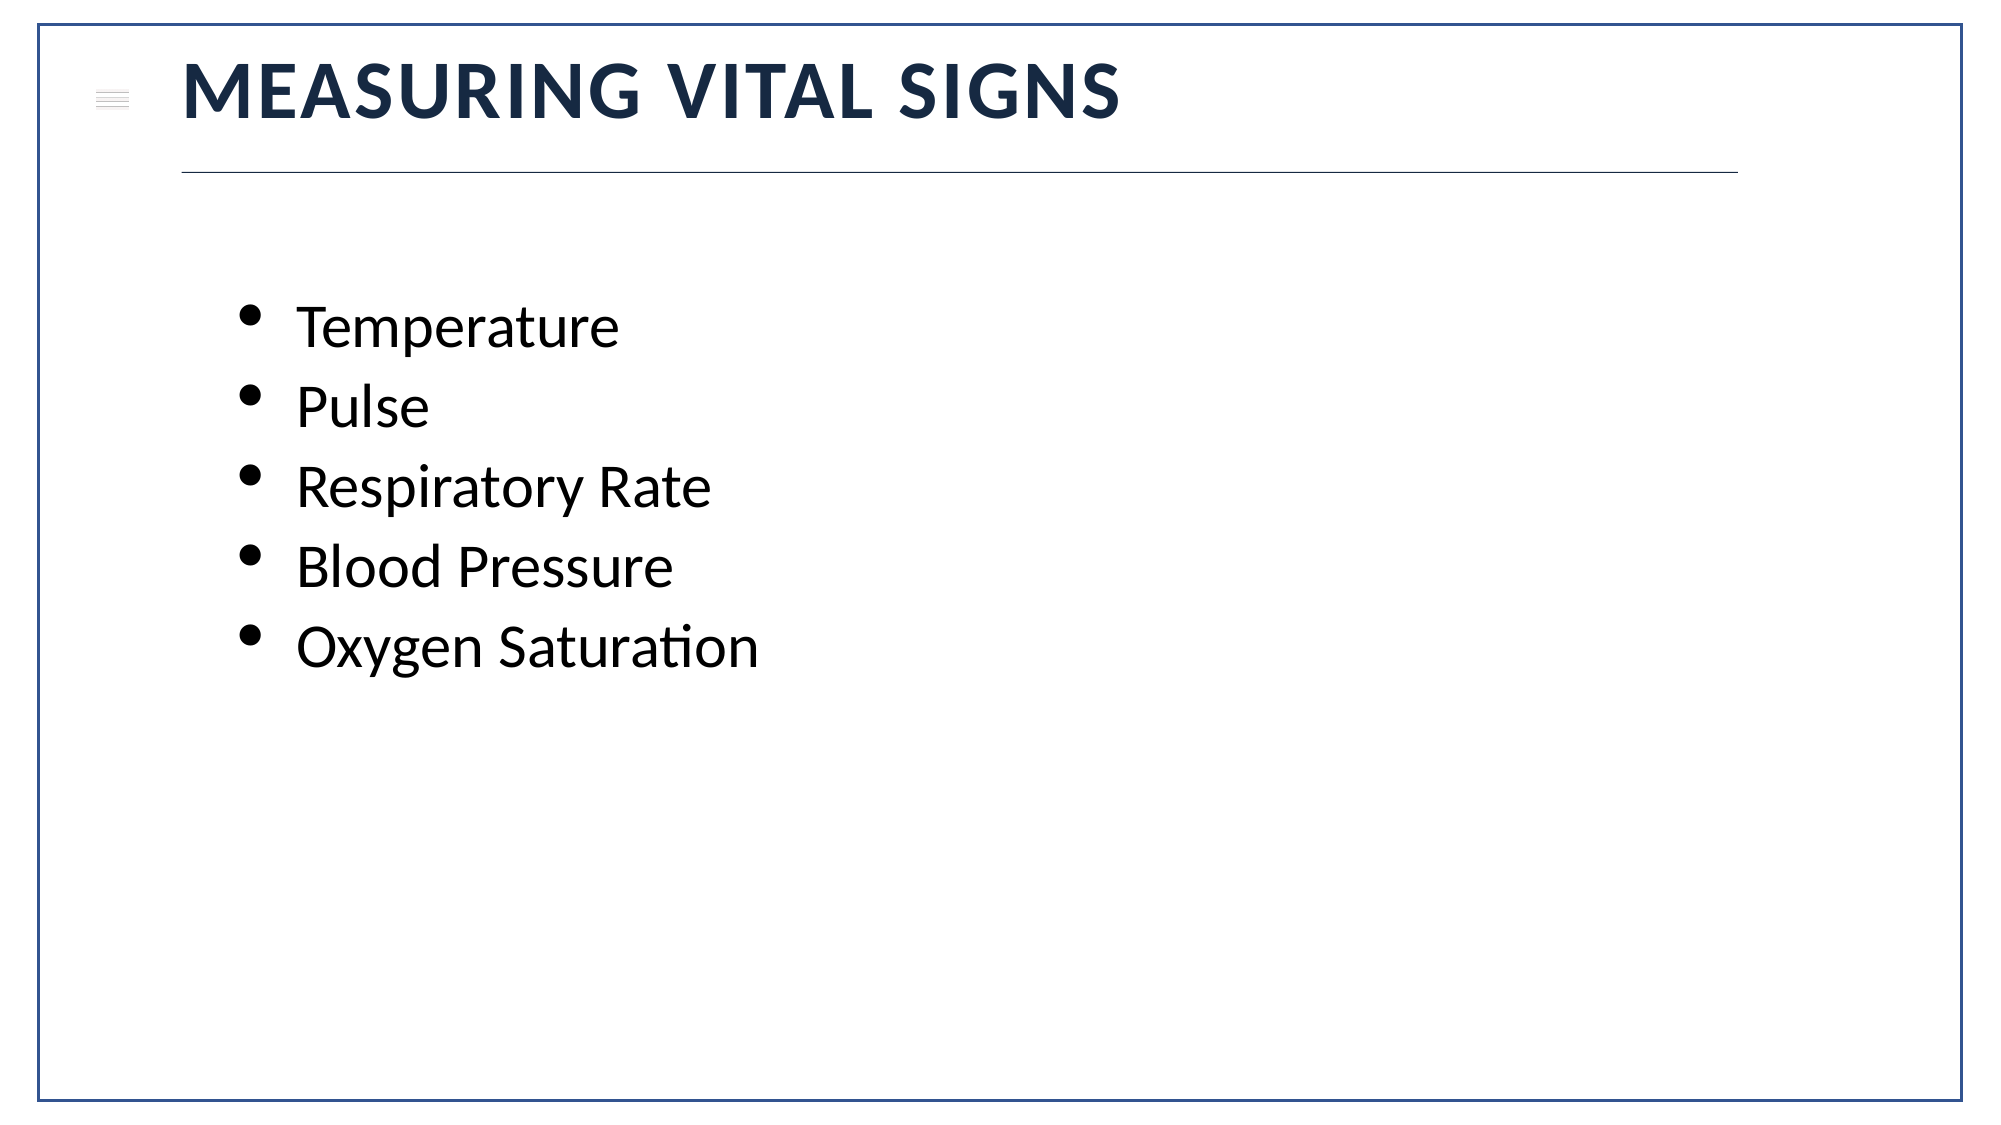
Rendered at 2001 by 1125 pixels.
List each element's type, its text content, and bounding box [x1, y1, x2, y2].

picture [96, 89, 129, 110]
text_box MEASURING VITAL SIGNS [181, 34, 1957, 135]
text_box Temperature Pulse Respiratory Rate Blood Pressure Oxygen Saturation [225, 272, 1738, 750]
text_box [37, 24, 1963, 1101]
